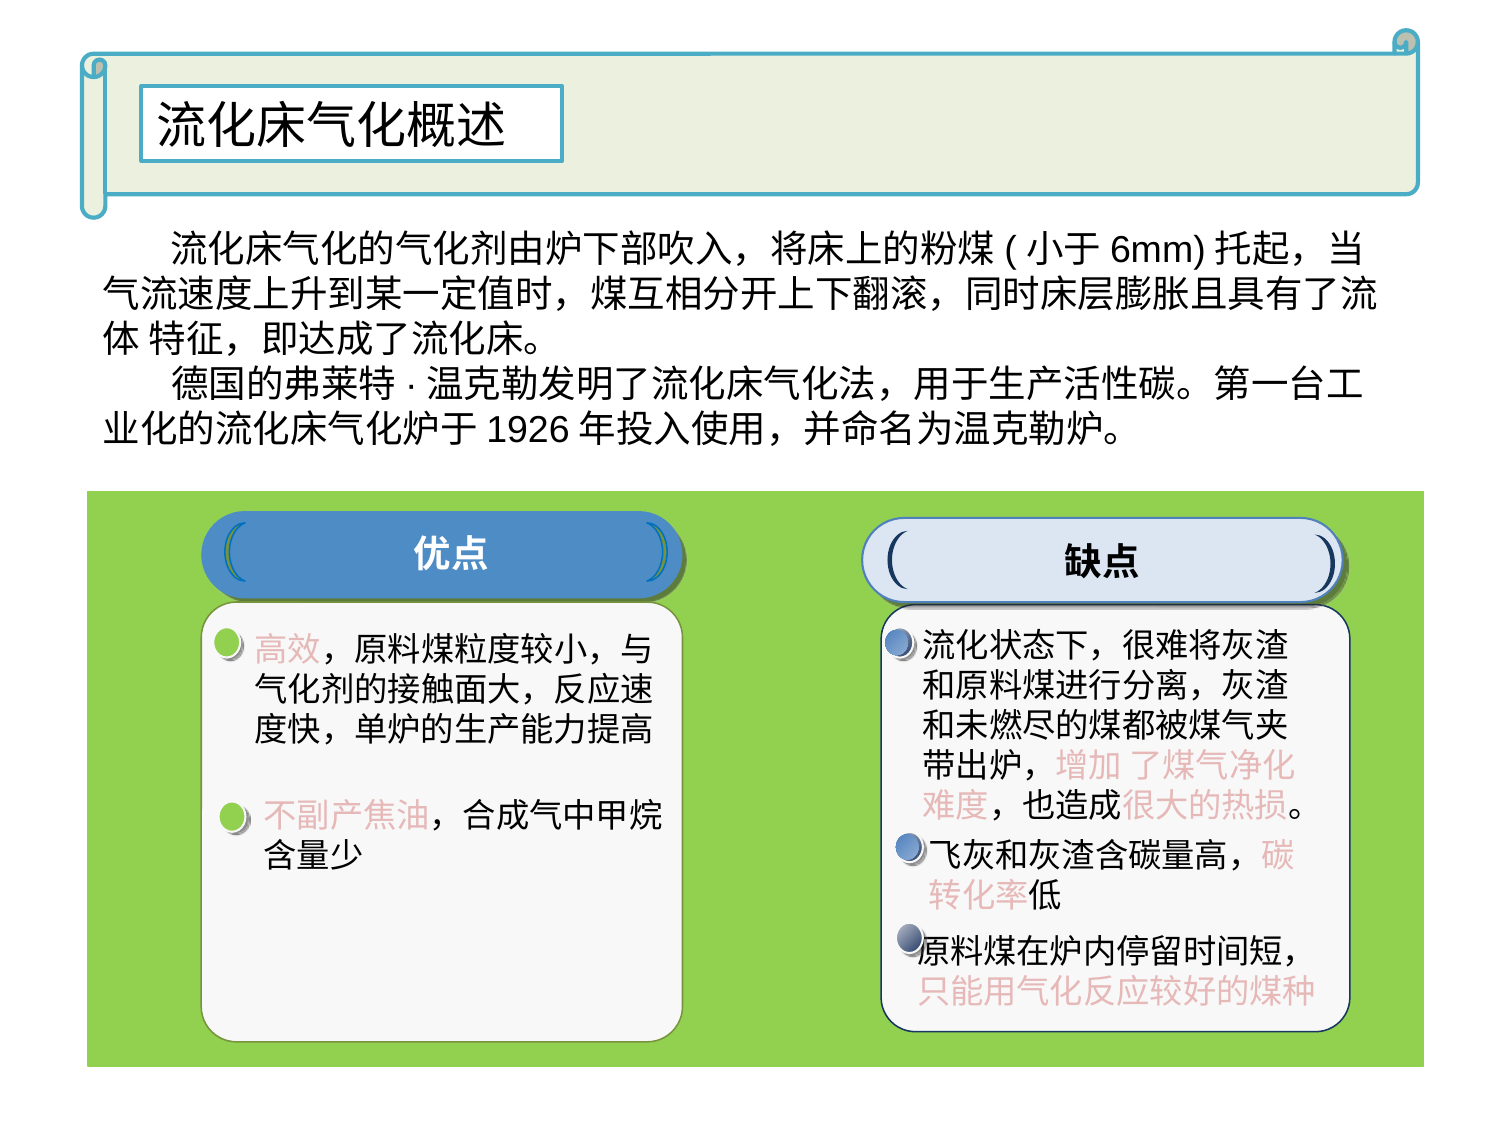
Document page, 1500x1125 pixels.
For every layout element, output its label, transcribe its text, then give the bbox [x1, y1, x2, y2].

text_box 流化床气化概述 [139, 84, 564, 163]
list [87, 491, 1424, 1066]
text_box [79, 28, 1421, 219]
text_box 流化床气化的气化剂由炉下部吹入，将床上的粉煤(小于6mm)托起，当气流速度上升到某一定值时，煤互相分开上下翻滚，同时床层膨胀且具有了流体 特征，即达成了流化床。 德国的弗莱特·温克勒发明了流化床气化法，用于生产活性碳。第一台工业化的流化床气化炉于1926年投入使用，并命名为温克勒炉。 [87, 217, 1412, 458]
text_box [165, 510, 1351, 1043]
